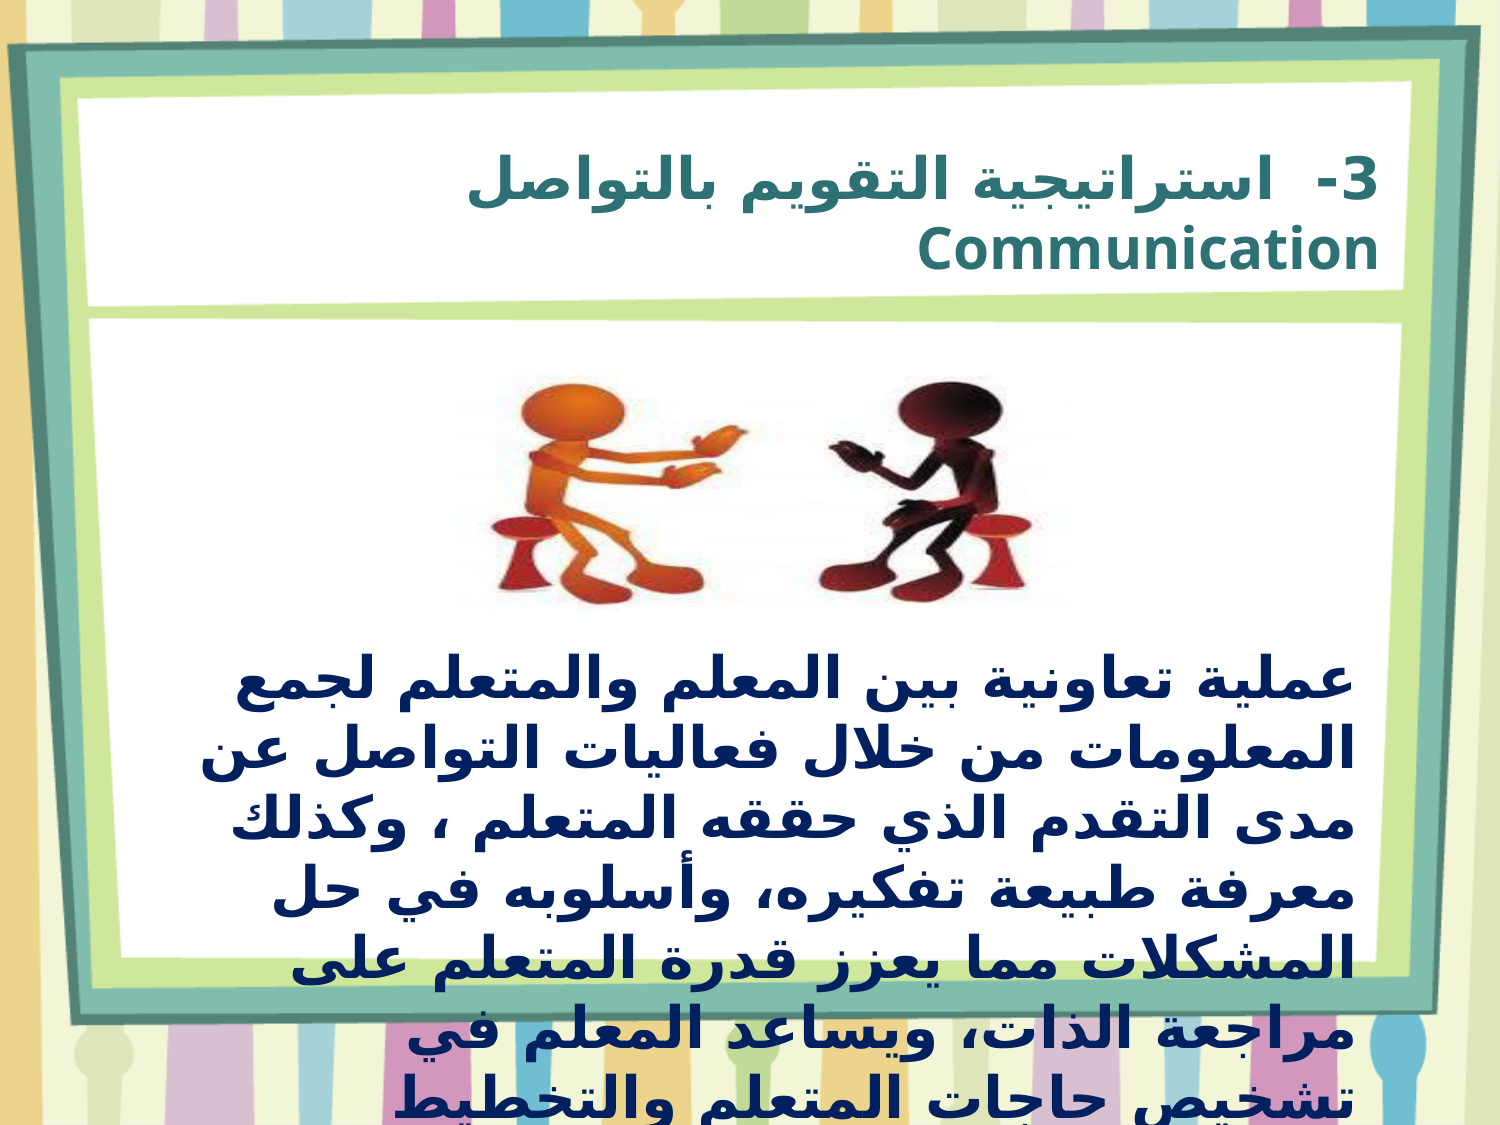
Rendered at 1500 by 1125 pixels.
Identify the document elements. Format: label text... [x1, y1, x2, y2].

text_box 3- استراتيجية التقويم بالتواصل Communication [182, 133, 1396, 289]
text_box عملية تعاونية بين المعلم والمتعلم لجمع المعلومات من خلال فعاليات التواصل عن مدى التقدم الذي حققه المتعلم ، وكذلك معرفة طبيعة تفكيره، وأسلوبه في حل المشكلات مما يعزز قدرة المتعلم على مراجعة الذات، ويساعد المعلم في تشخيص حاجات المتعلم والتخطيط للتدريس . [147, 633, 1373, 1125]
picture [0, 0, 1500, 1125]
